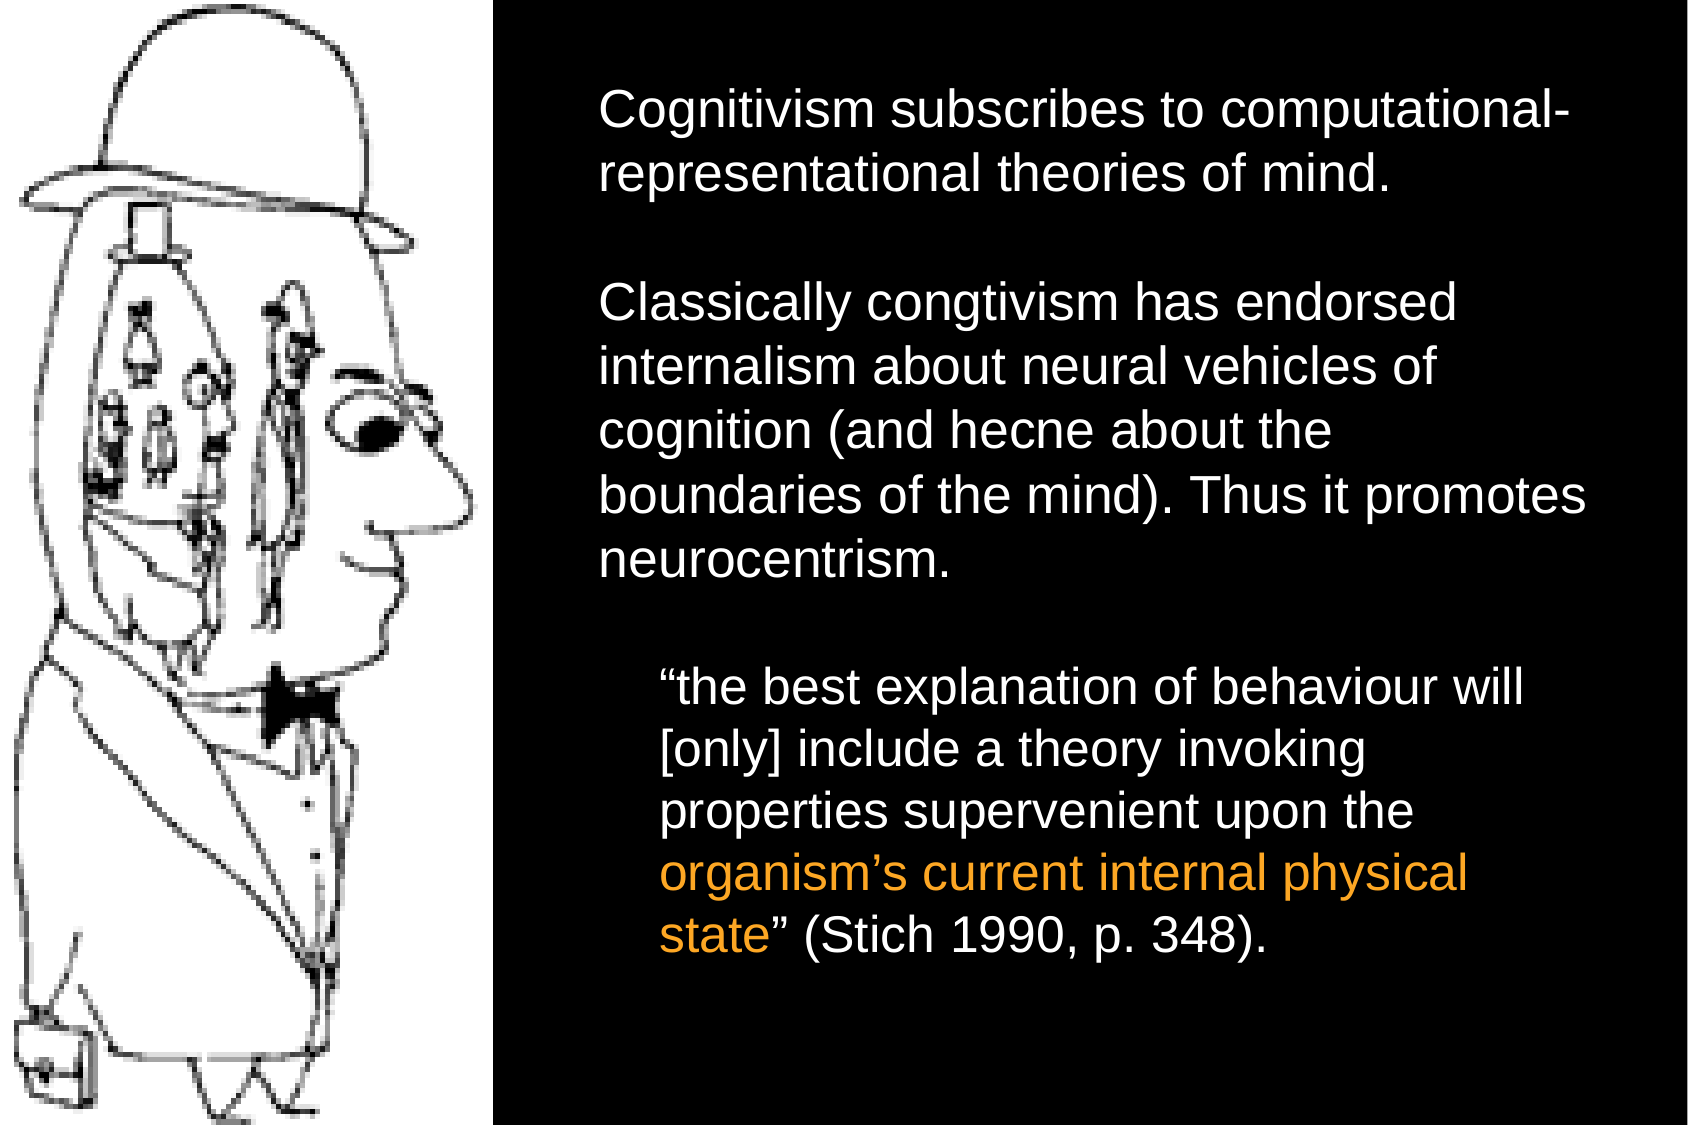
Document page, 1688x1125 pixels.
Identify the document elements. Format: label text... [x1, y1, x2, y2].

list Cognitivism subscribes to computational-representational theories of mind. Classically congtivism has endorsed internalism about neural vehicles of cognition (and hecne about the boundaries of the mind). Thus it promotes neurocentrism. “the best explanation of behaviour will [only] include a theory invoking properties supervenient upon the organism’s current internal physical state” (Stich 1990, p. 348). [583, 66, 1612, 1012]
picture [0, 0, 493, 1125]
